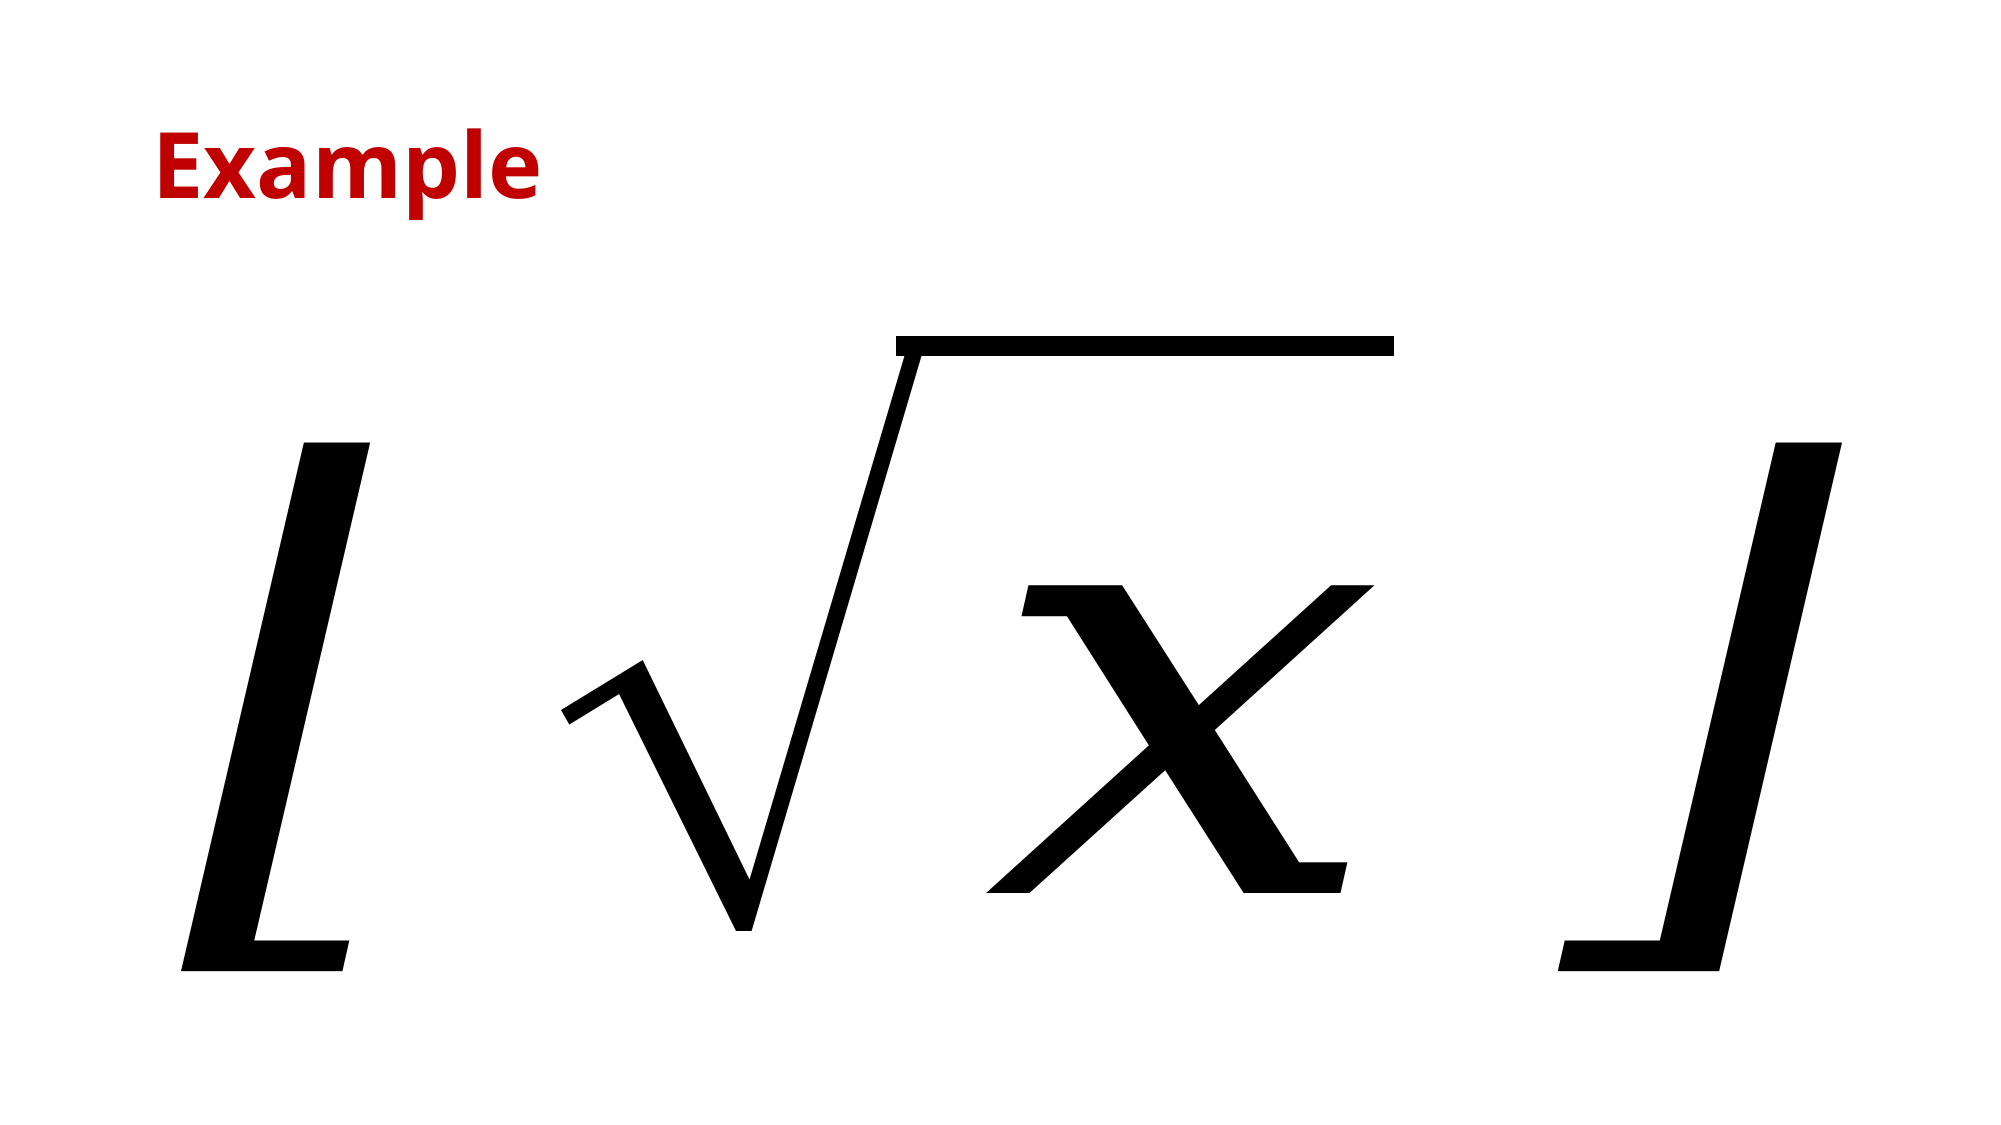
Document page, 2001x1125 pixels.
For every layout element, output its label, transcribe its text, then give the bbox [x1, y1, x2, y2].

title Example [137, 59, 1863, 278]
